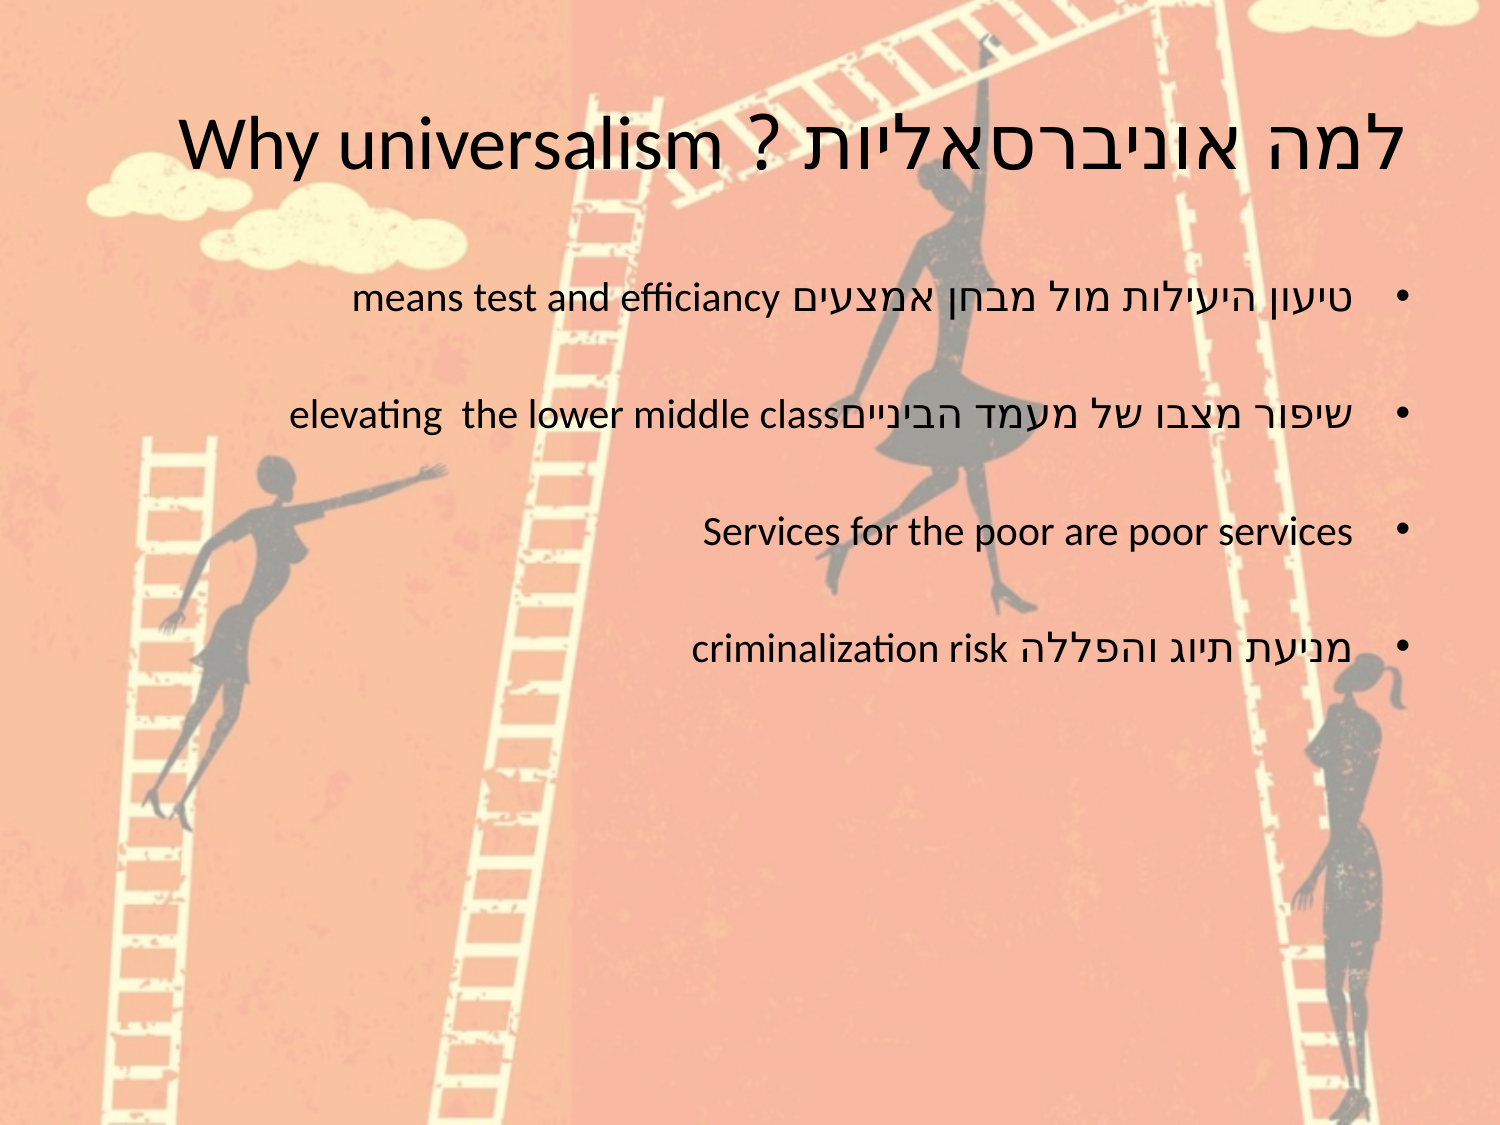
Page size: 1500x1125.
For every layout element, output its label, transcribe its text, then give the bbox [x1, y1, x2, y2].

title למה אוניברסאליות ? Why universalism [75, 45, 1425, 233]
list טיעון היעילות מול מבחן אמצעים means test and efficiancy שיפור מצבו של מעמד הבינייםelevating the lower middle class Services for the poor are poor services מניעת תיוג והפללה criminalization risk [75, 262, 1425, 1005]
